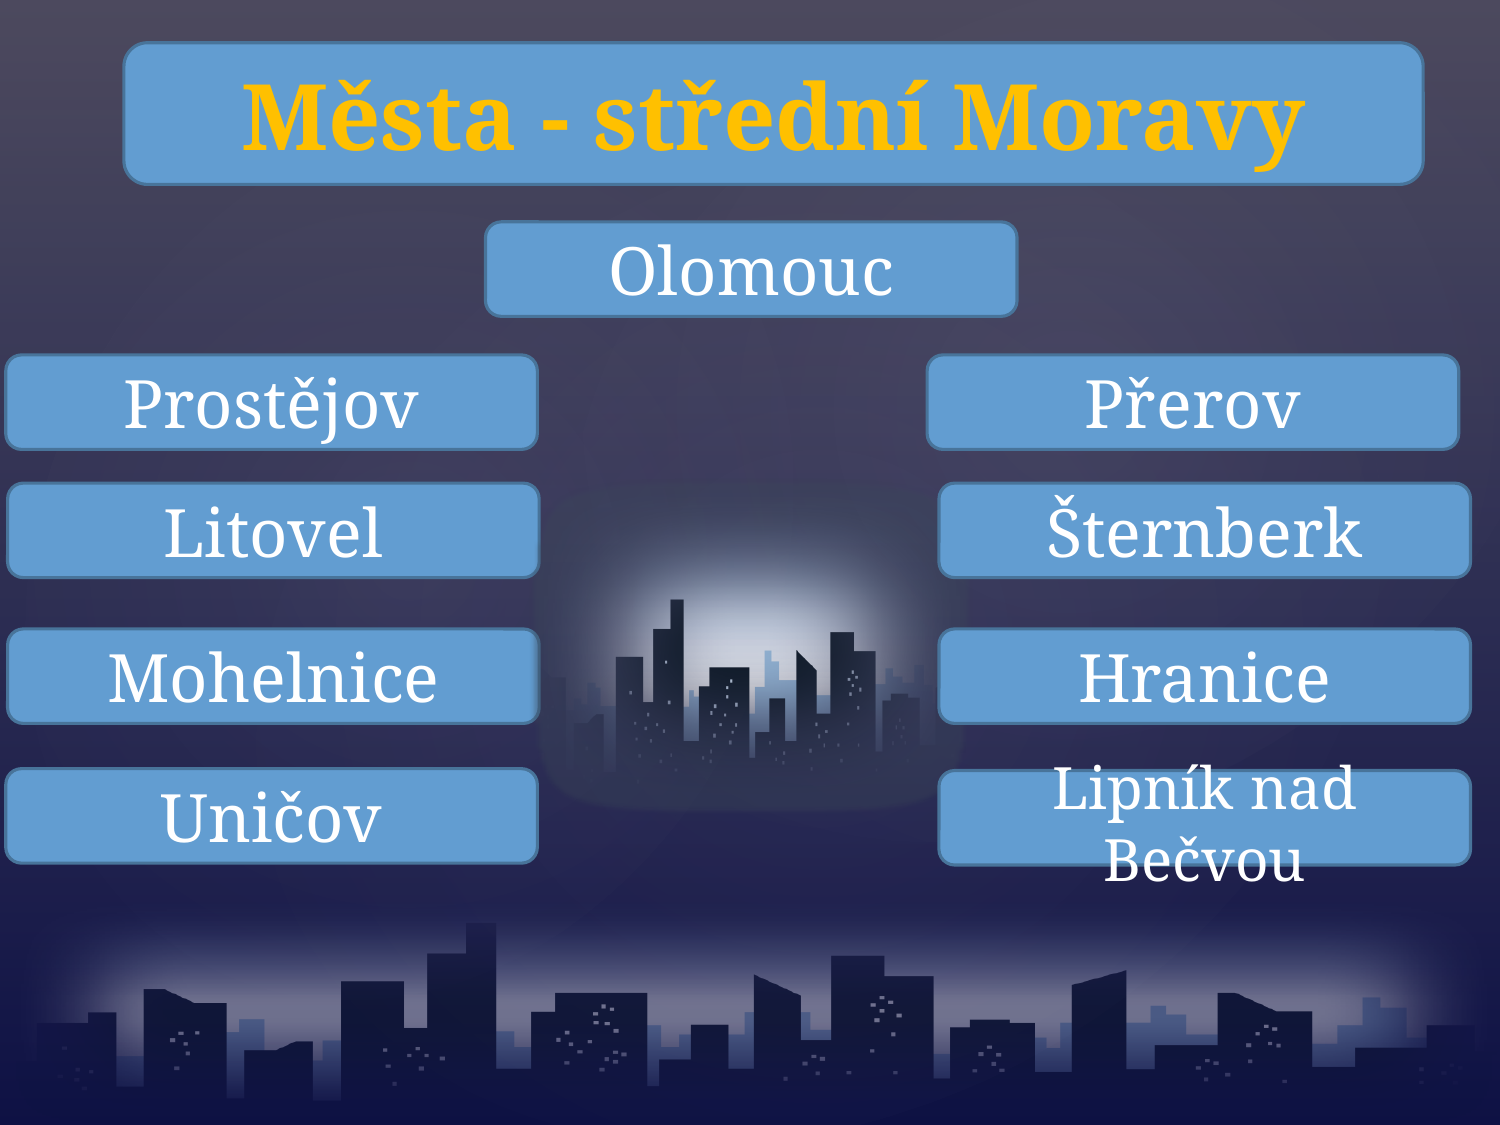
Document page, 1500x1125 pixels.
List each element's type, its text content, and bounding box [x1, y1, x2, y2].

text_box Olomouc [483, 220, 1019, 318]
text_box Uničov [4, 767, 539, 865]
text_box Přerov [925, 353, 1461, 451]
text_box Šternberk [972, 481, 1473, 580]
text_box Hranice [978, 627, 1473, 725]
picture [533, 482, 969, 813]
picture [2, 895, 1500, 1125]
text_box Města - střední Moravy [122, 41, 1425, 186]
text_box Litovel [5, 481, 528, 580]
text_box Lipník nad Bečvou [937, 768, 1473, 867]
text_box Mohelnice [5, 627, 523, 725]
text_box Prostějov [4, 353, 539, 451]
